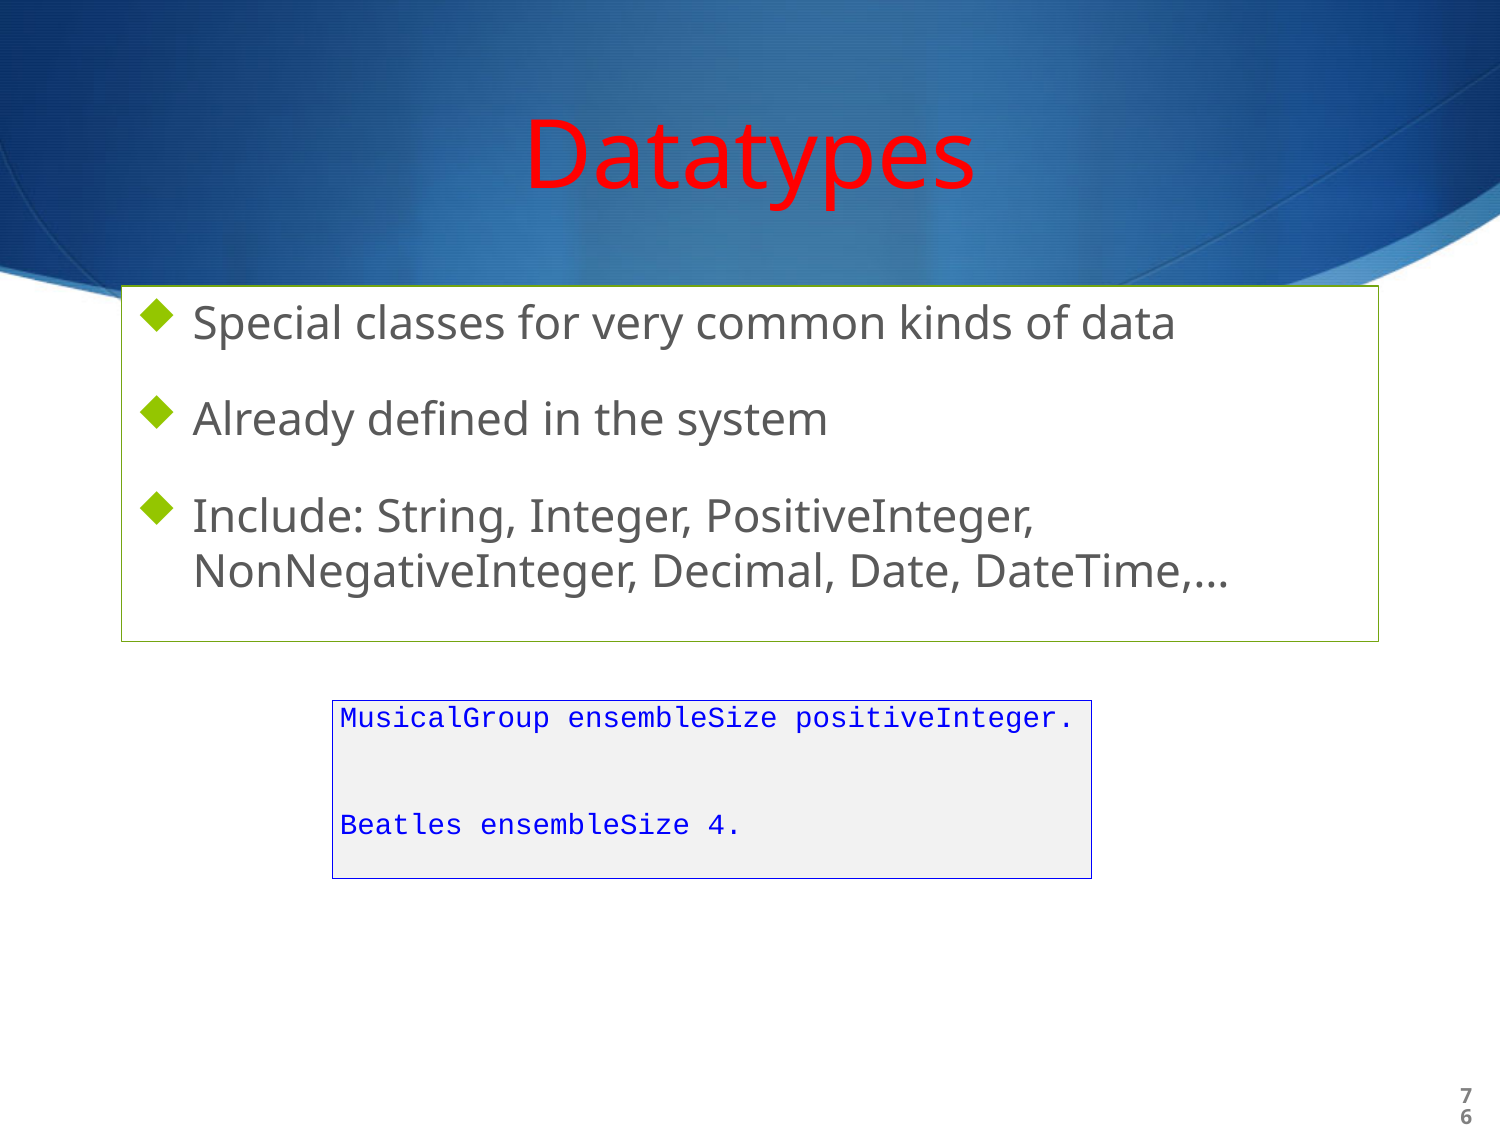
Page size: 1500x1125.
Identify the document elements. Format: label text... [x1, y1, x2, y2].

slide_number 76 [1445, 1075, 1484, 1118]
title Datatypes [75, 56, 1425, 245]
list Special classes for very common kinds of data Already defined in the system Include: String, Integer, PositiveInteger, NonNegativeInteger, Decimal, Date, DateTime,… [121, 285, 1379, 642]
picture [0, 0, 1500, 1125]
text_box MusicalGroup ensembleSize positiveInteger. Beatles ensembleSize 4. [332, 700, 1092, 879]
